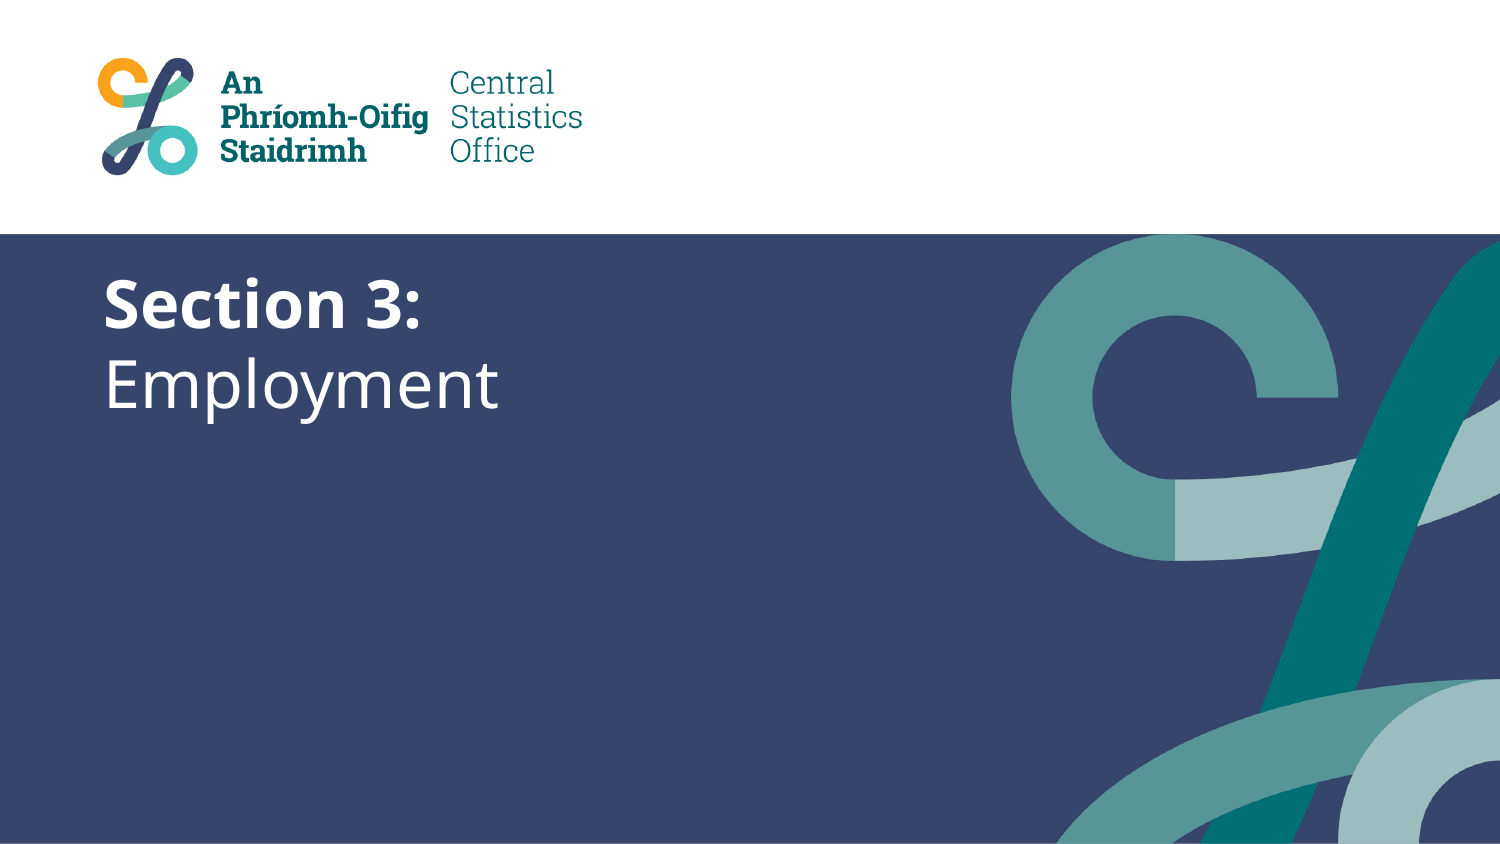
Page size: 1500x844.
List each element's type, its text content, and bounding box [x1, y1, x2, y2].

picture [0, 0, 1500, 844]
title Section 3: Employment [88, 262, 750, 812]
